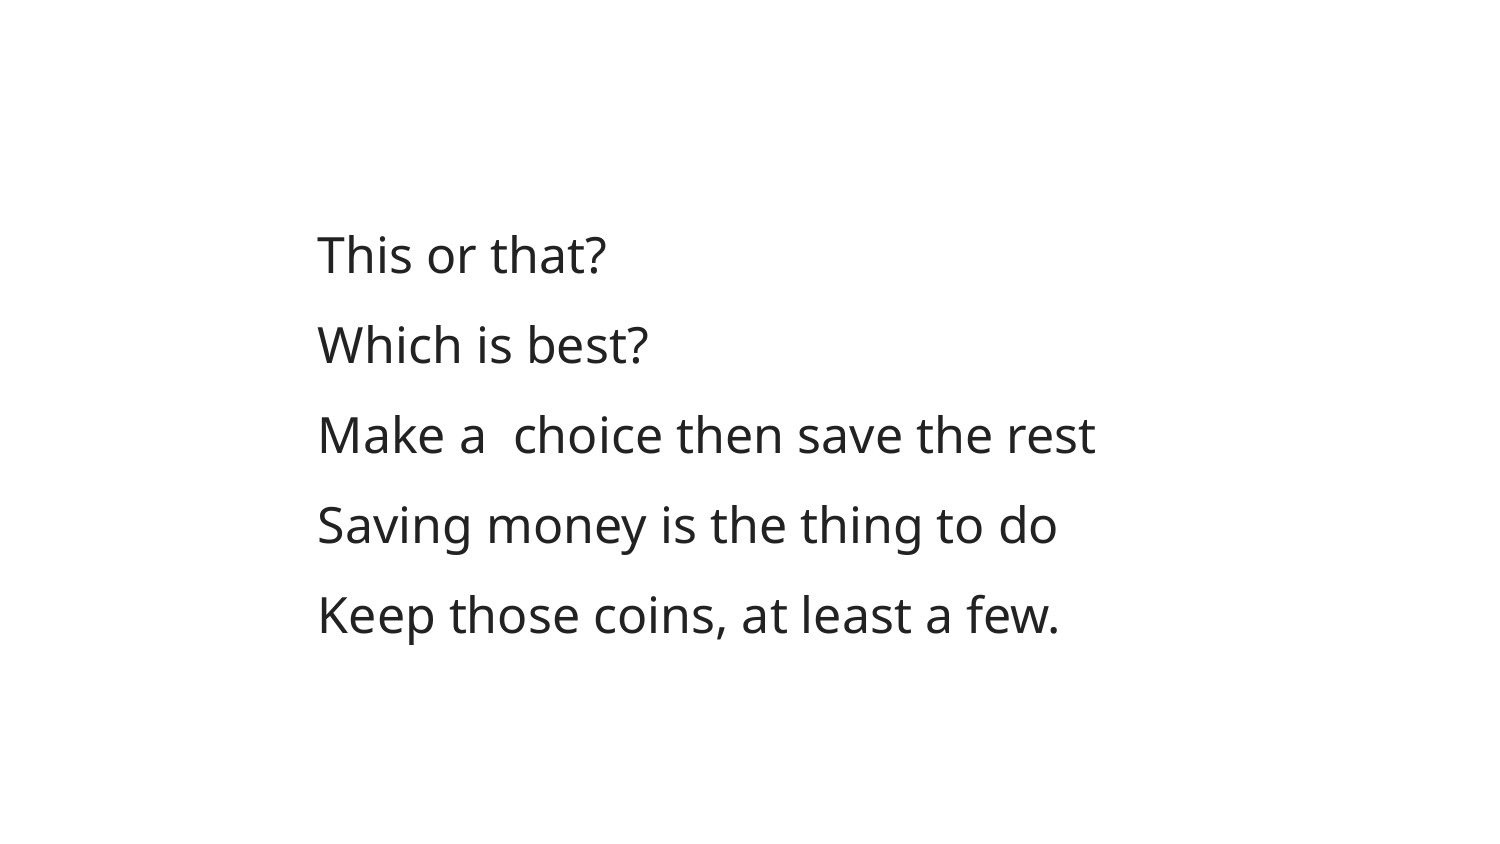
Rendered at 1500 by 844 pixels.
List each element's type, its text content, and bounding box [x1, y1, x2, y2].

text_box This or that? Which is best? Make a choice then save the rest Saving money is the thing to do Keep those coins, at least a few. [303, 178, 1302, 695]
